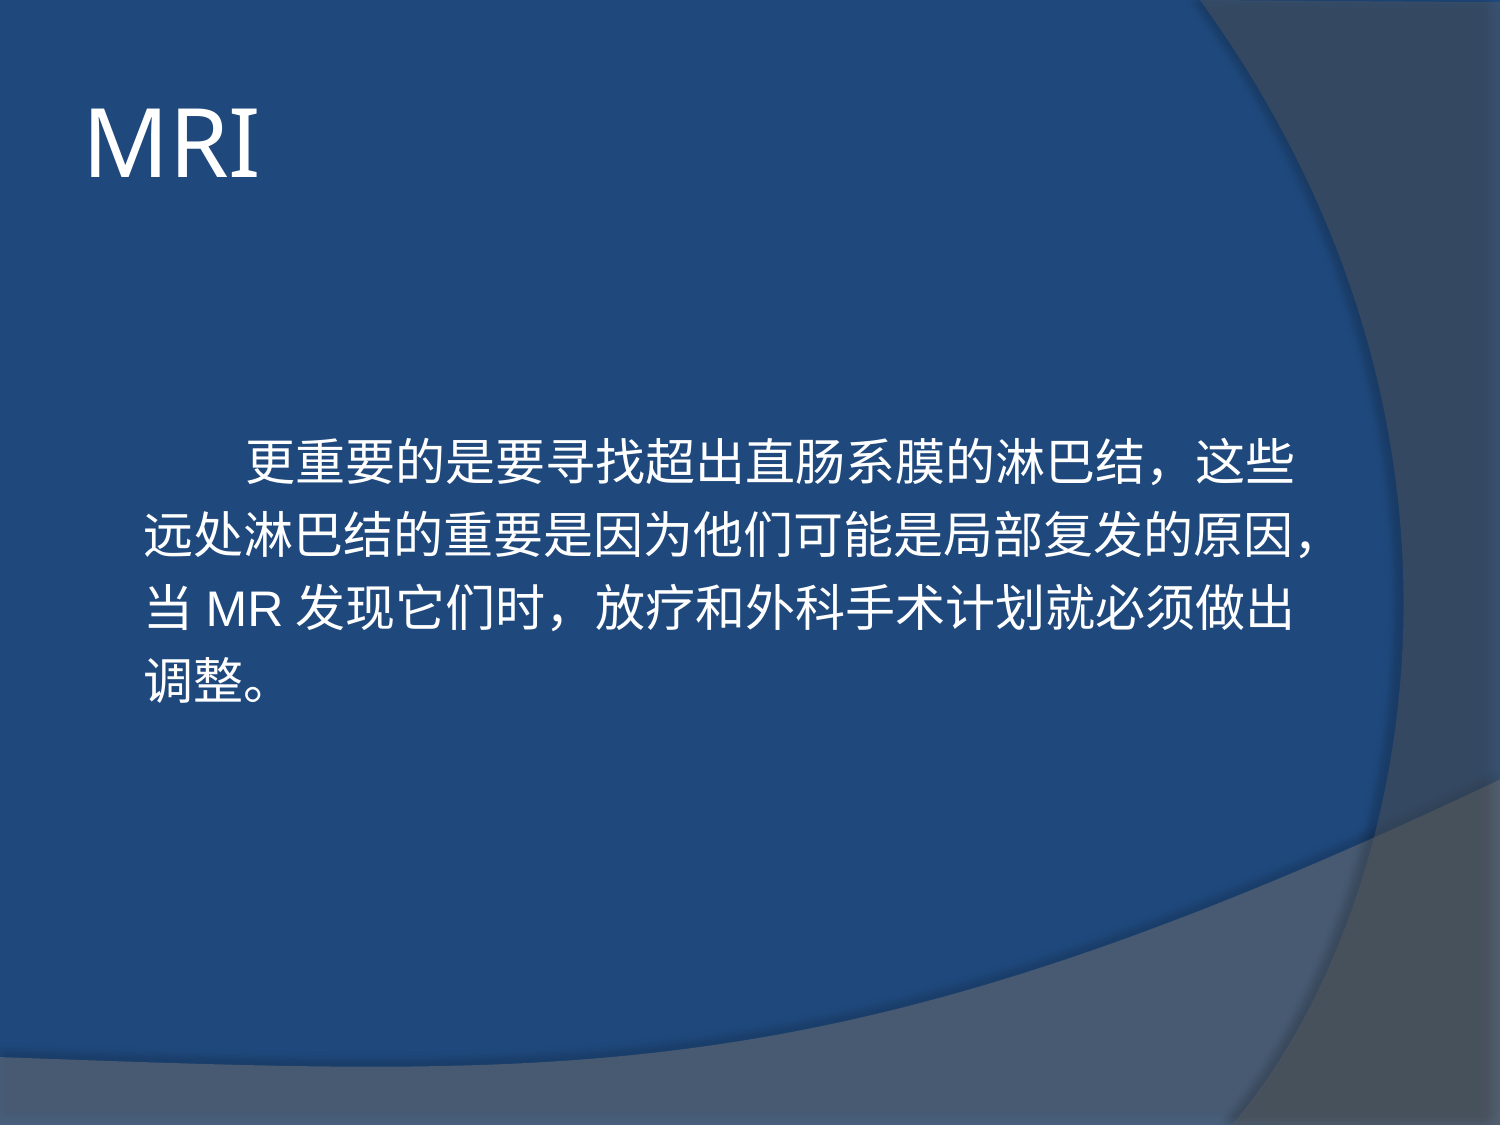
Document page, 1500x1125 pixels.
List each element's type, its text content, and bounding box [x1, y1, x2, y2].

title MRI [75, 45, 1301, 233]
text_box 更重要的是要寻找超出直肠系膜的淋巴结，这些远处淋巴结的重要是因为他们可能是局部复发的原因，当MR发现它们时，放疗和外科手术计划就必须做出调整。 [128, 410, 1336, 762]
